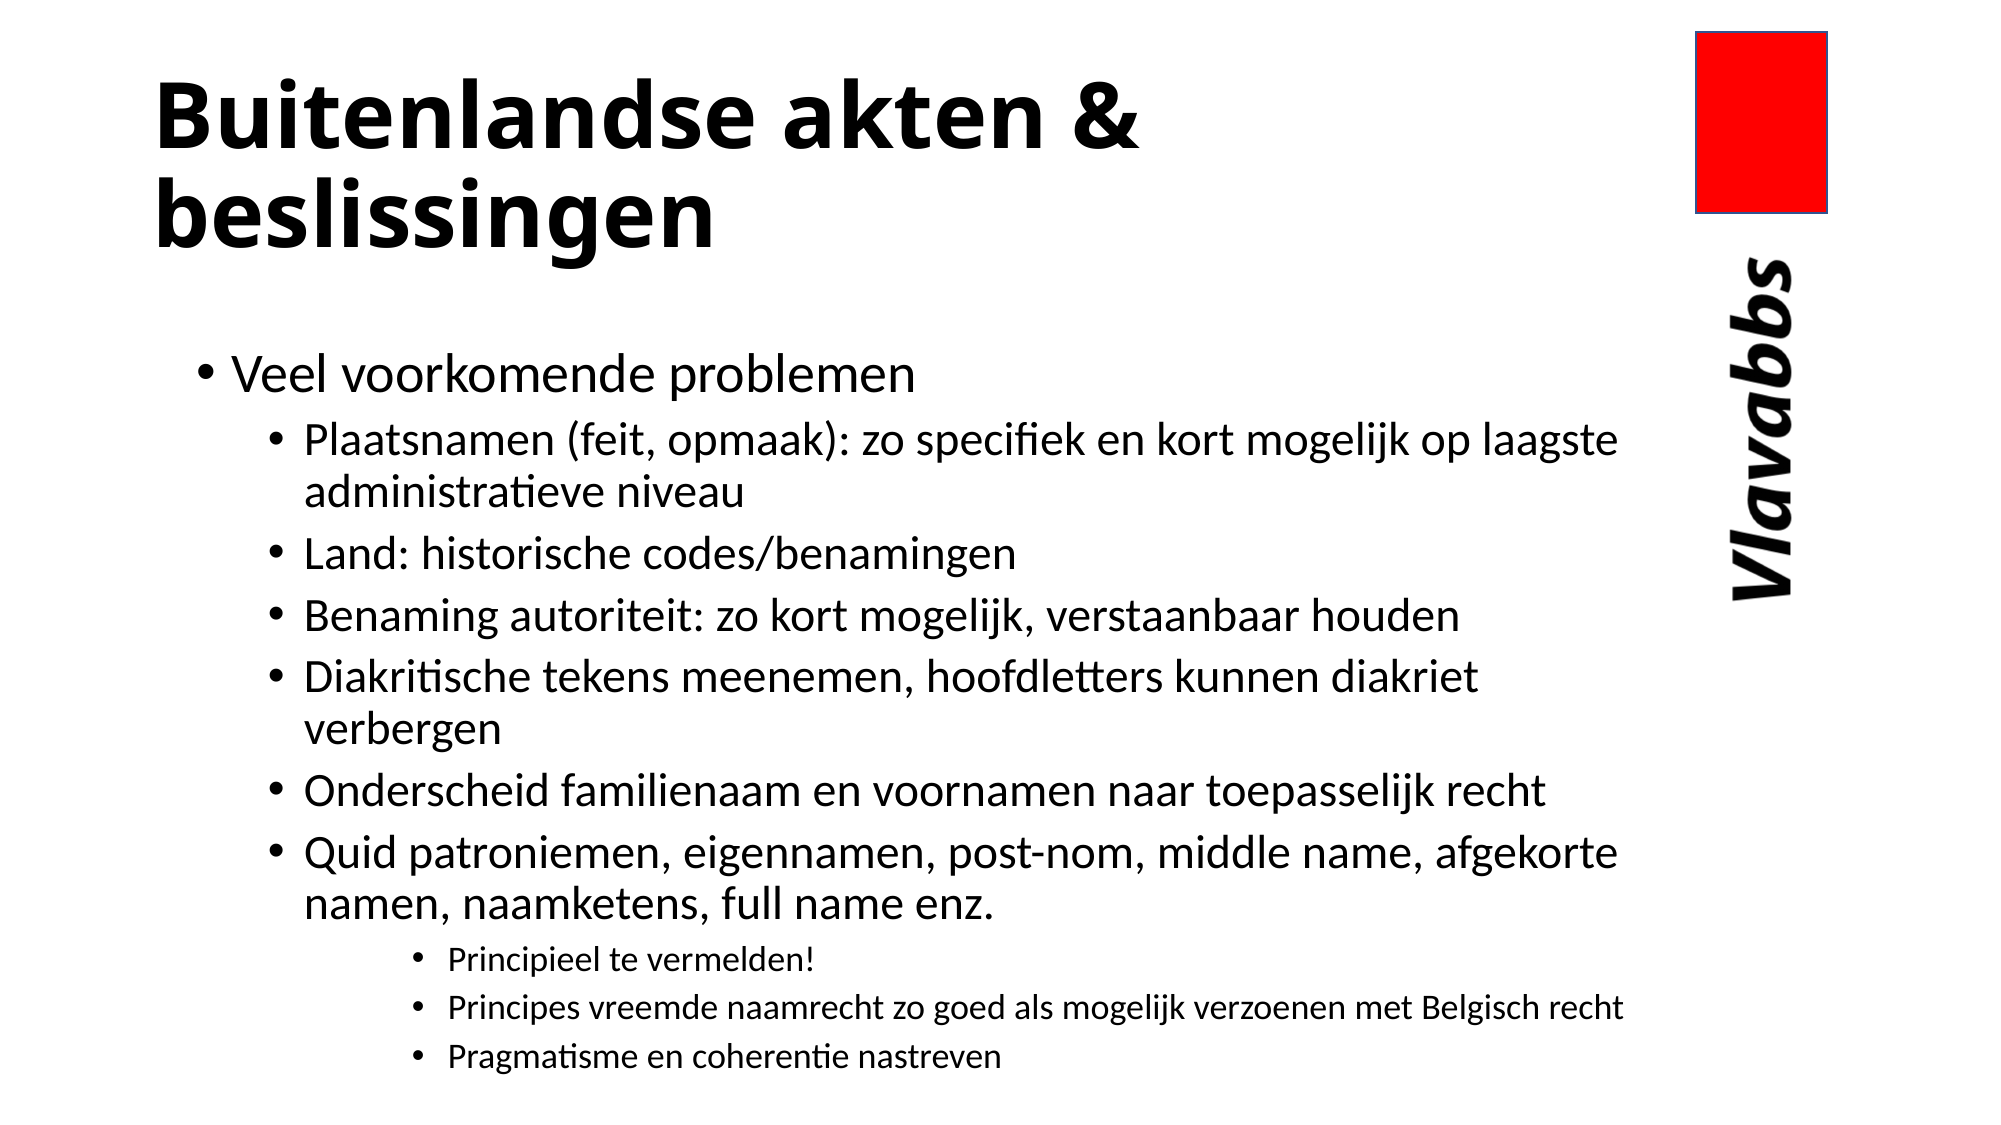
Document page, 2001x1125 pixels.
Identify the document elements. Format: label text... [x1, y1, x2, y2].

picture [1581, 246, 1945, 608]
list Veel voorkomende problemen Plaatsnamen (feit, opmaak): zo specifiek en kort mogelijk op laagste administratieve niveau Land: historische codes/benamingen Benaming autoriteit: zo kort mogelijk, verstaanbaar houden Diakritische tekens meenemen, hoofdletters kunnen diakriet verbergen Onderscheid familienaam en voornamen naar toepasselijk recht Quid patroniemen, eigennamen, post-nom, middle name, afgekorte namen, naamketens, full name enz. Principieel te vermelden! Principes vreemde naamrecht zo goed als mogelijk verzoenen met Belgisch recht Pragmatisme en coherentie nastreven [181, 336, 1681, 1096]
title Buitenlandse akten & beslissingen [137, 59, 1681, 278]
text_box [1695, 31, 1828, 214]
